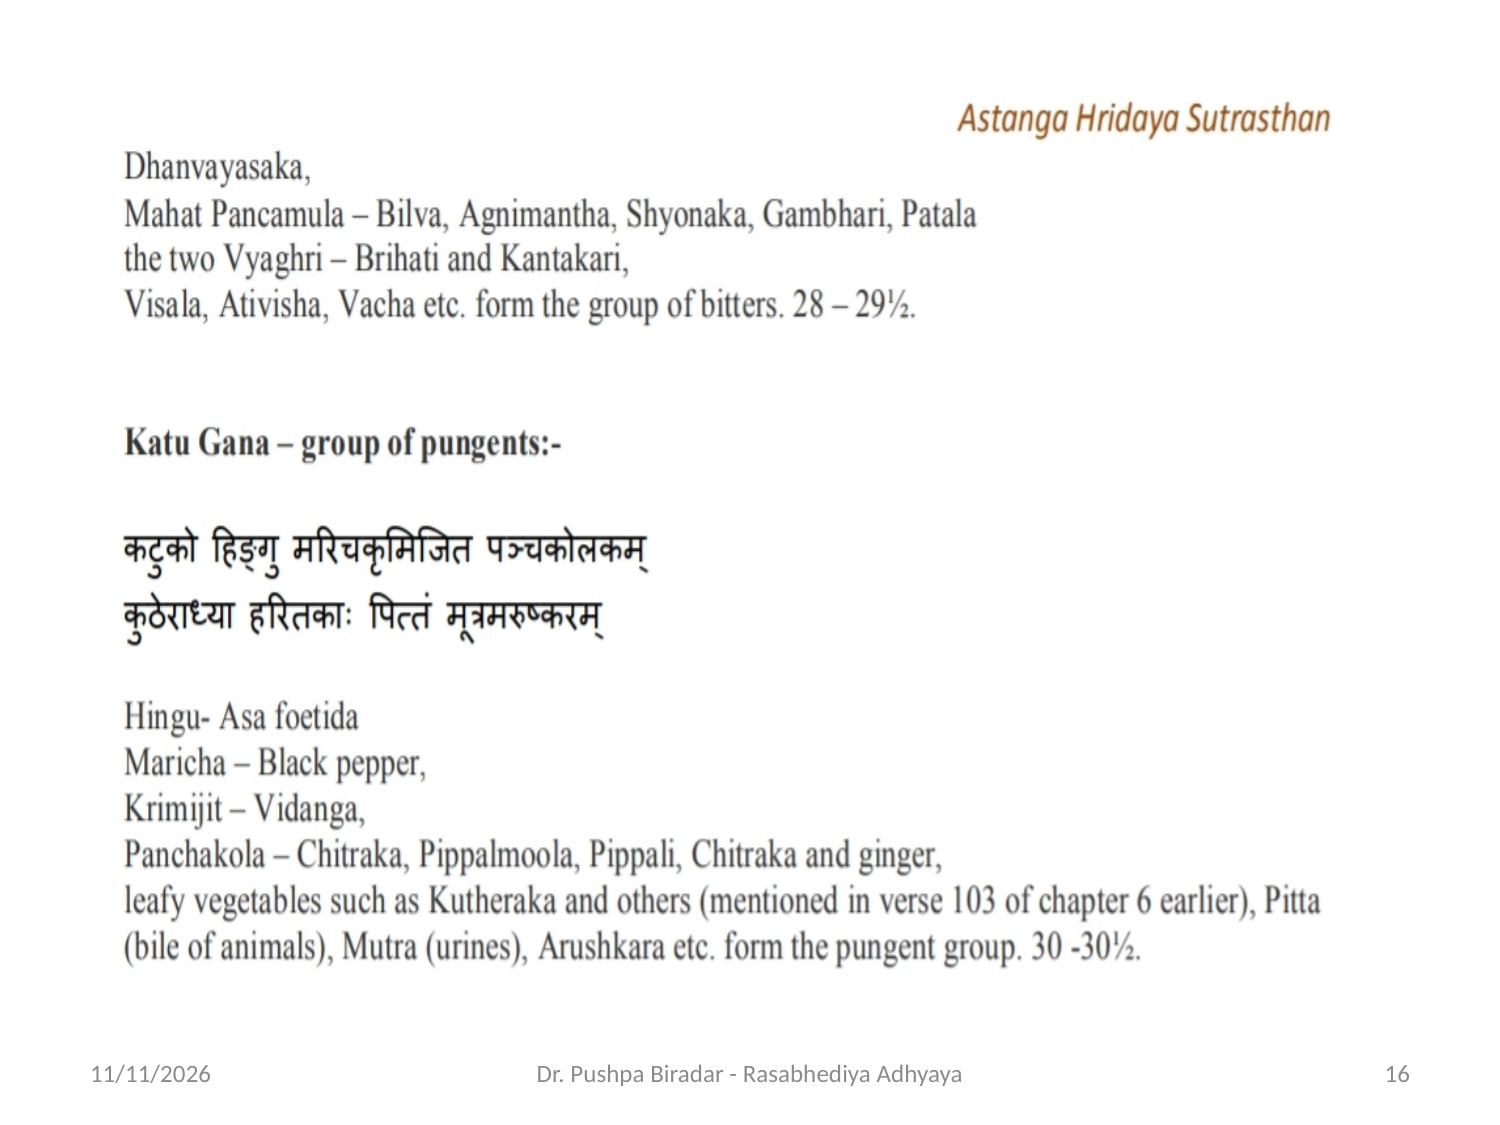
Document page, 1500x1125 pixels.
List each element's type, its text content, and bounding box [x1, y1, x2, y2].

slide_number 16 [1074, 1042, 1425, 1103]
footer Dr. Pushpa Biradar - Rasabhediya Adhyaya [512, 1042, 988, 1103]
picture [24, 24, 1438, 1013]
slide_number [75, 1042, 425, 1103]
